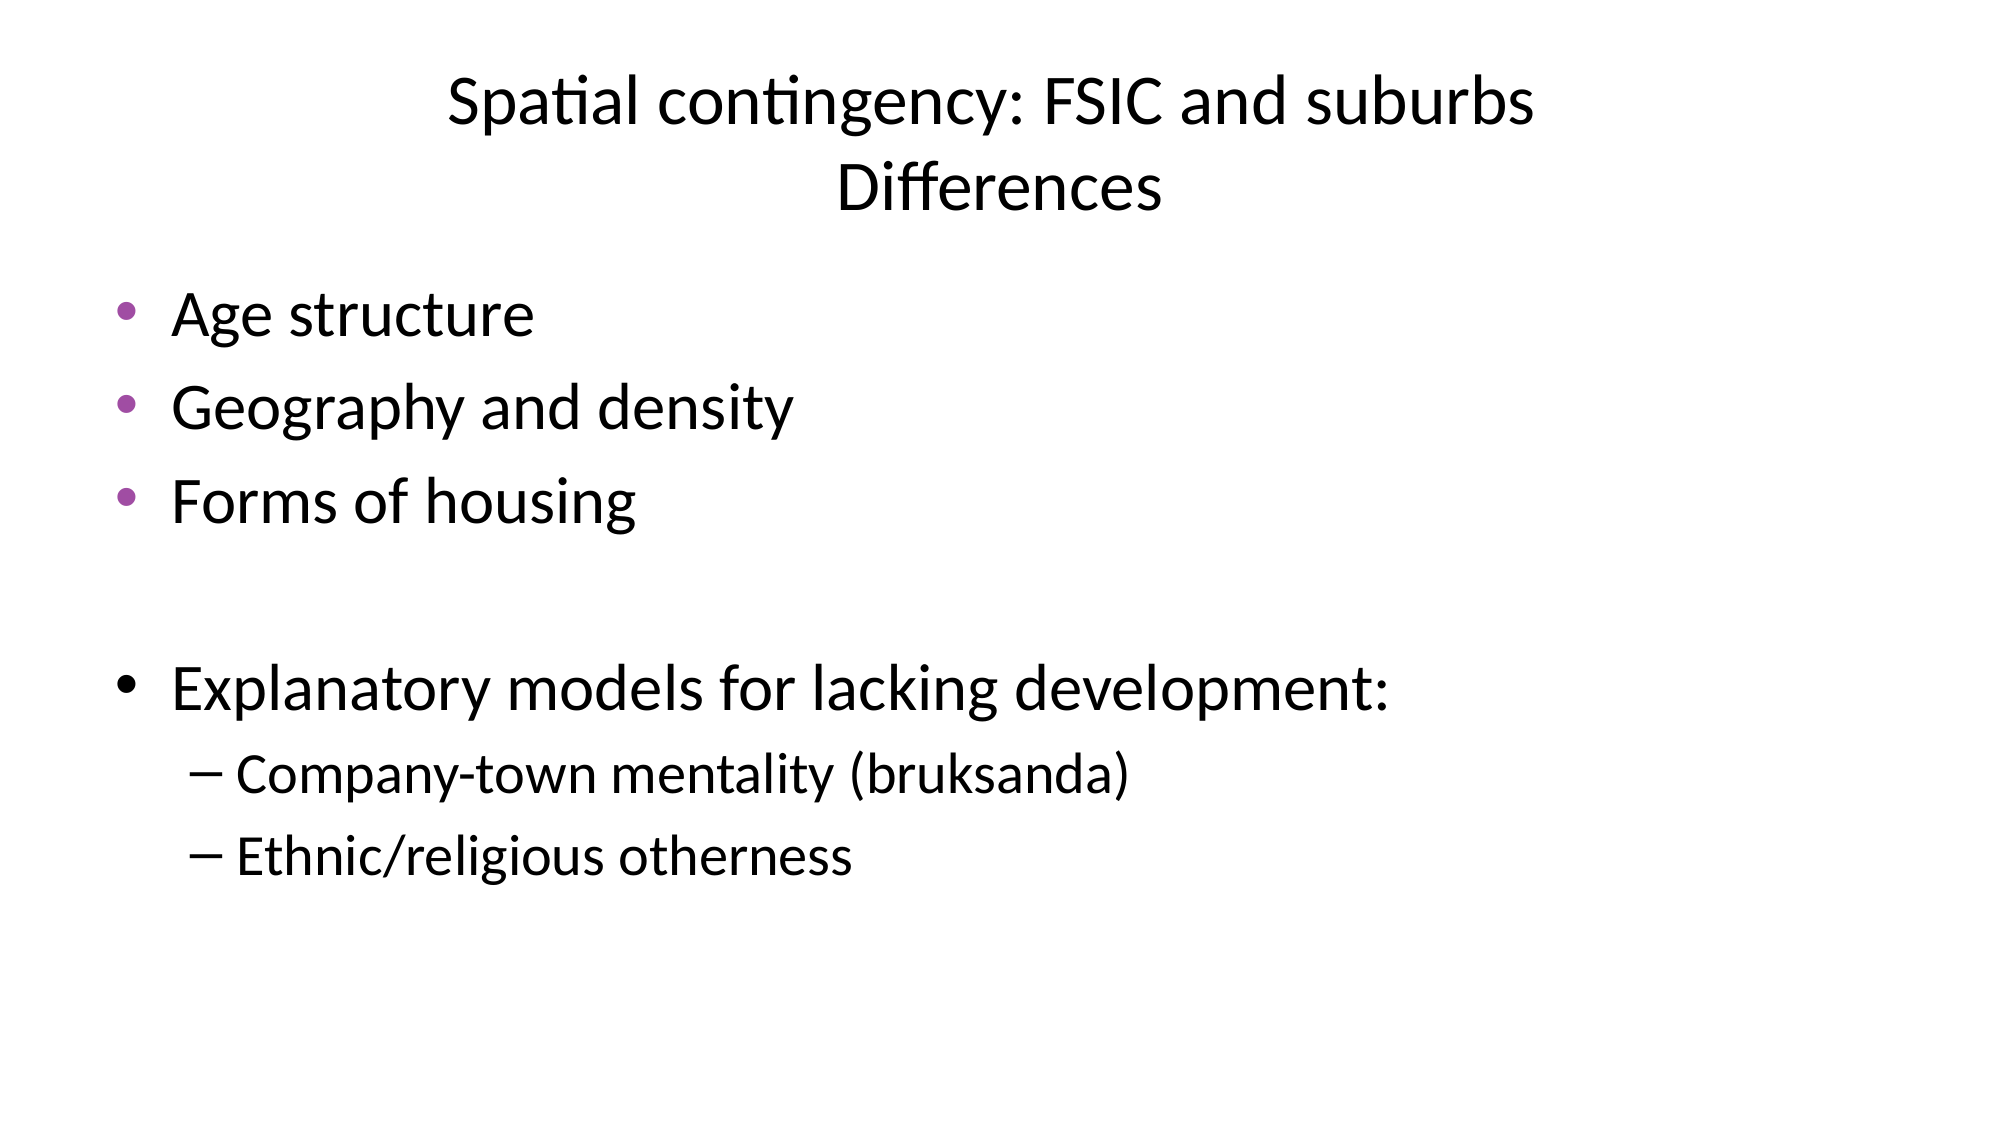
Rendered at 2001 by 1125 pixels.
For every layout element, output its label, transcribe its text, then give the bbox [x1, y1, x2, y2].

title Spatial contingency: FSIC and suburbs Differences [99, 45, 1900, 233]
list Age structure Geography and density Forms of housing Explanatory models for lacking development: Company-town mentality (bruksanda) Ethnic/religious otherness [99, 262, 1900, 1005]
